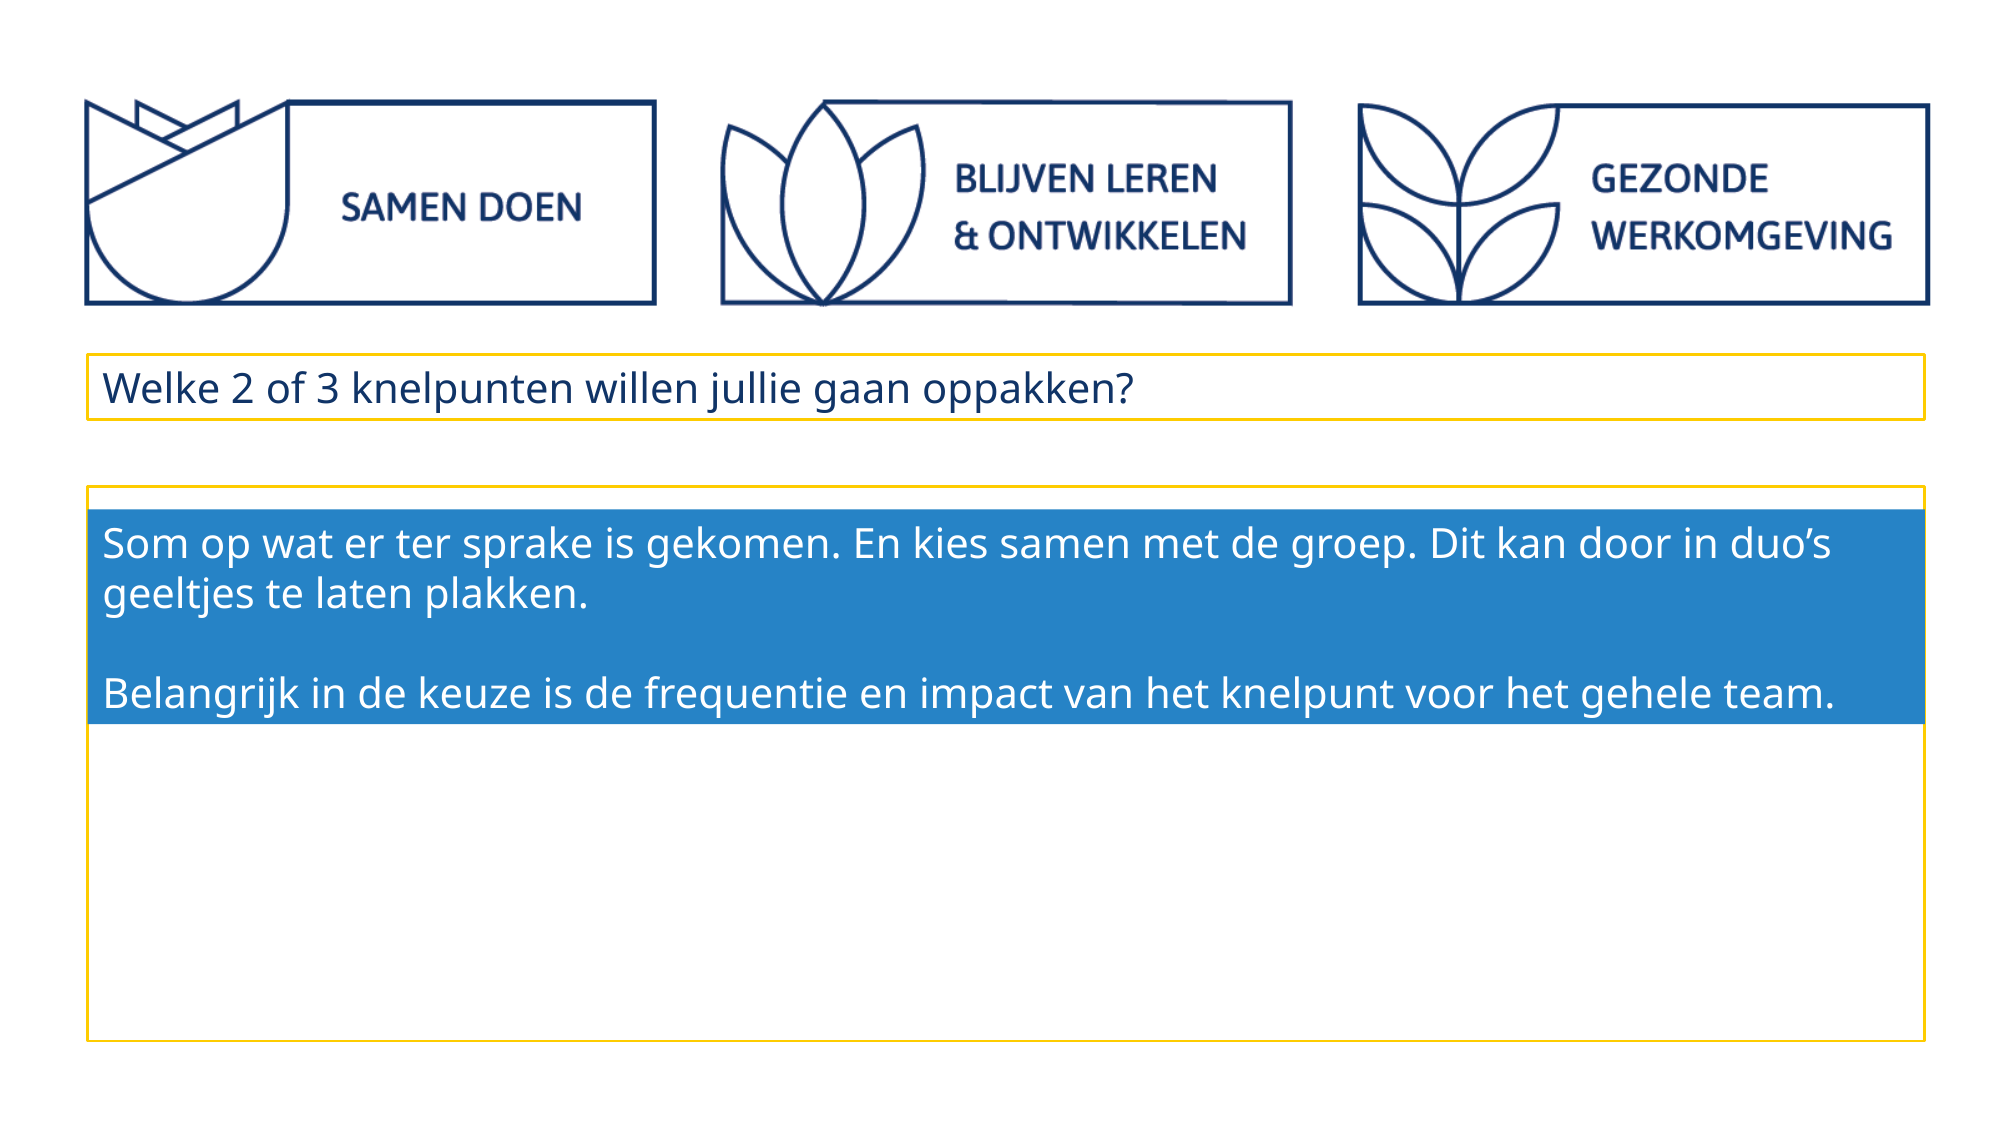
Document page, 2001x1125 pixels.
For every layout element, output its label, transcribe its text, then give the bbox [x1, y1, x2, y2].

text_box [86, 485, 1926, 1042]
picture [52, 83, 1974, 317]
text_box Som op wat er ter sprake is gekomen. En kies samen met de groep. Dit kan door in duo’s geeltjes te laten plakken. Belangrijk in de keuze is de frequentie en impact van het knelpunt voor het gehele team. [87, 509, 1925, 725]
text_box Welke 2 of 3 knelpunten willen jullie gaan oppakken? [86, 353, 1926, 421]
